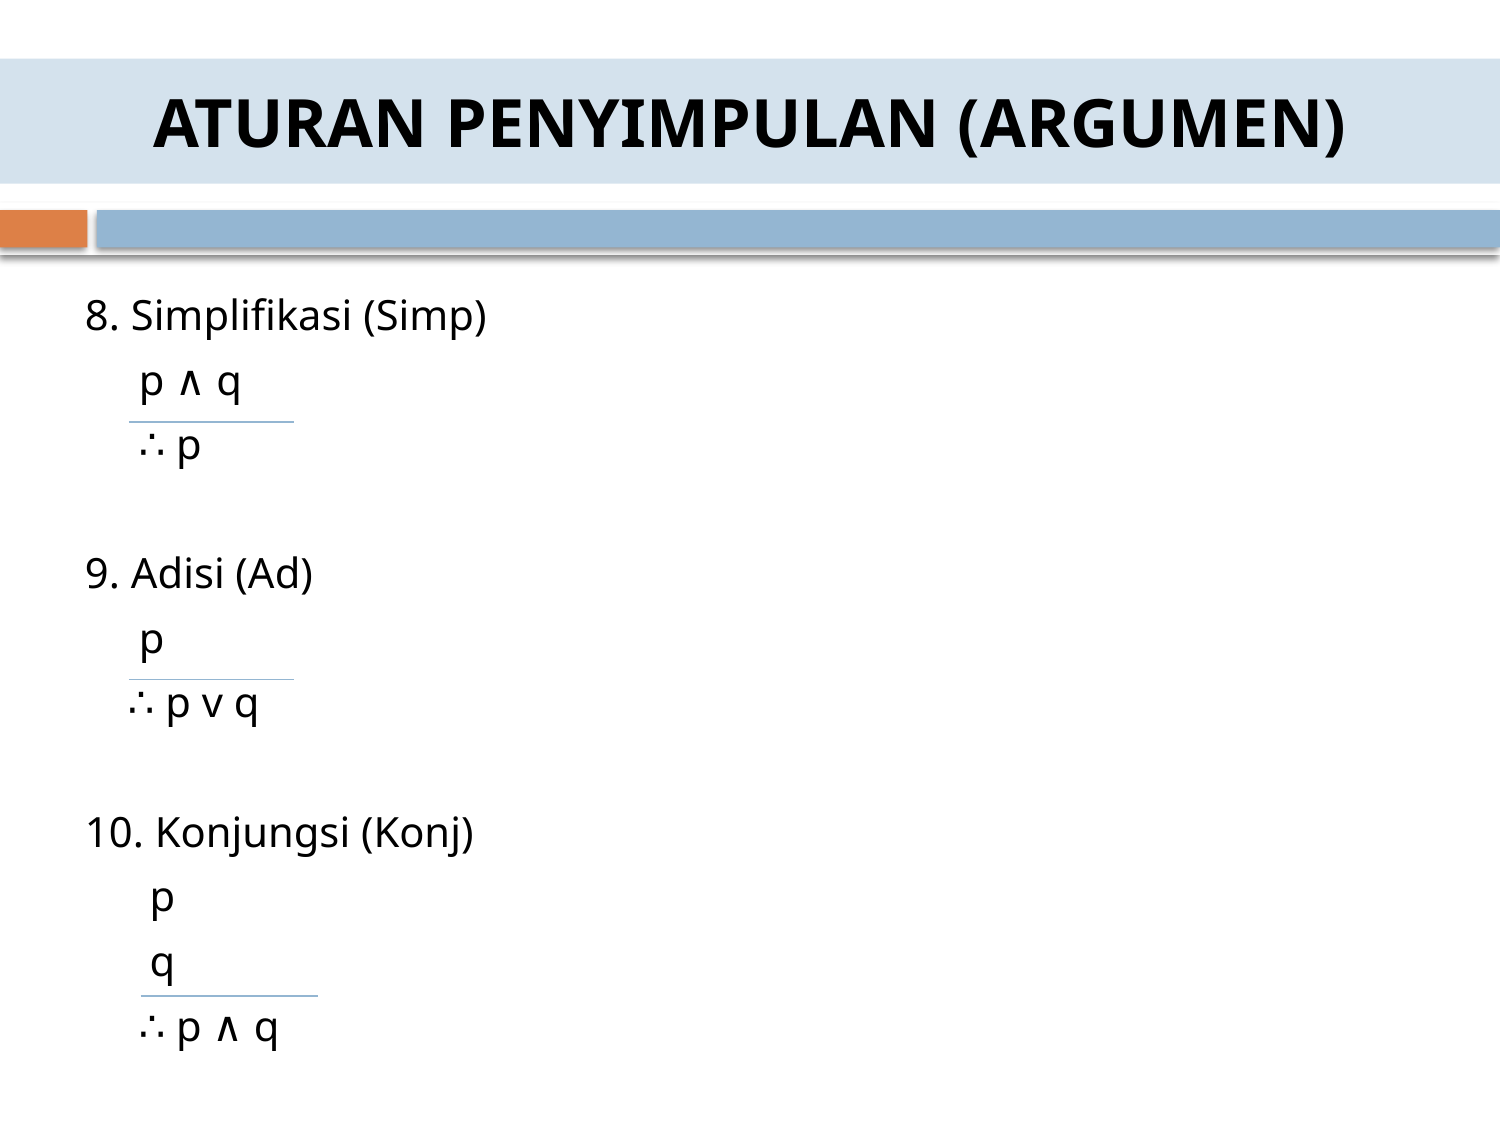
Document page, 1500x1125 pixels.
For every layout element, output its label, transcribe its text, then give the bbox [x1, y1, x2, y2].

text_box ATURAN PENYIMPULAN (ARGUMEN) [0, 58, 1500, 184]
list 8. Simplifikasi (Simp) p ∧ q ∴ p 9. Adisi (Ad) p ∴ p v q 10. Konjungsi (Konj) p q ∴ p ∧ q [70, 281, 1296, 1125]
